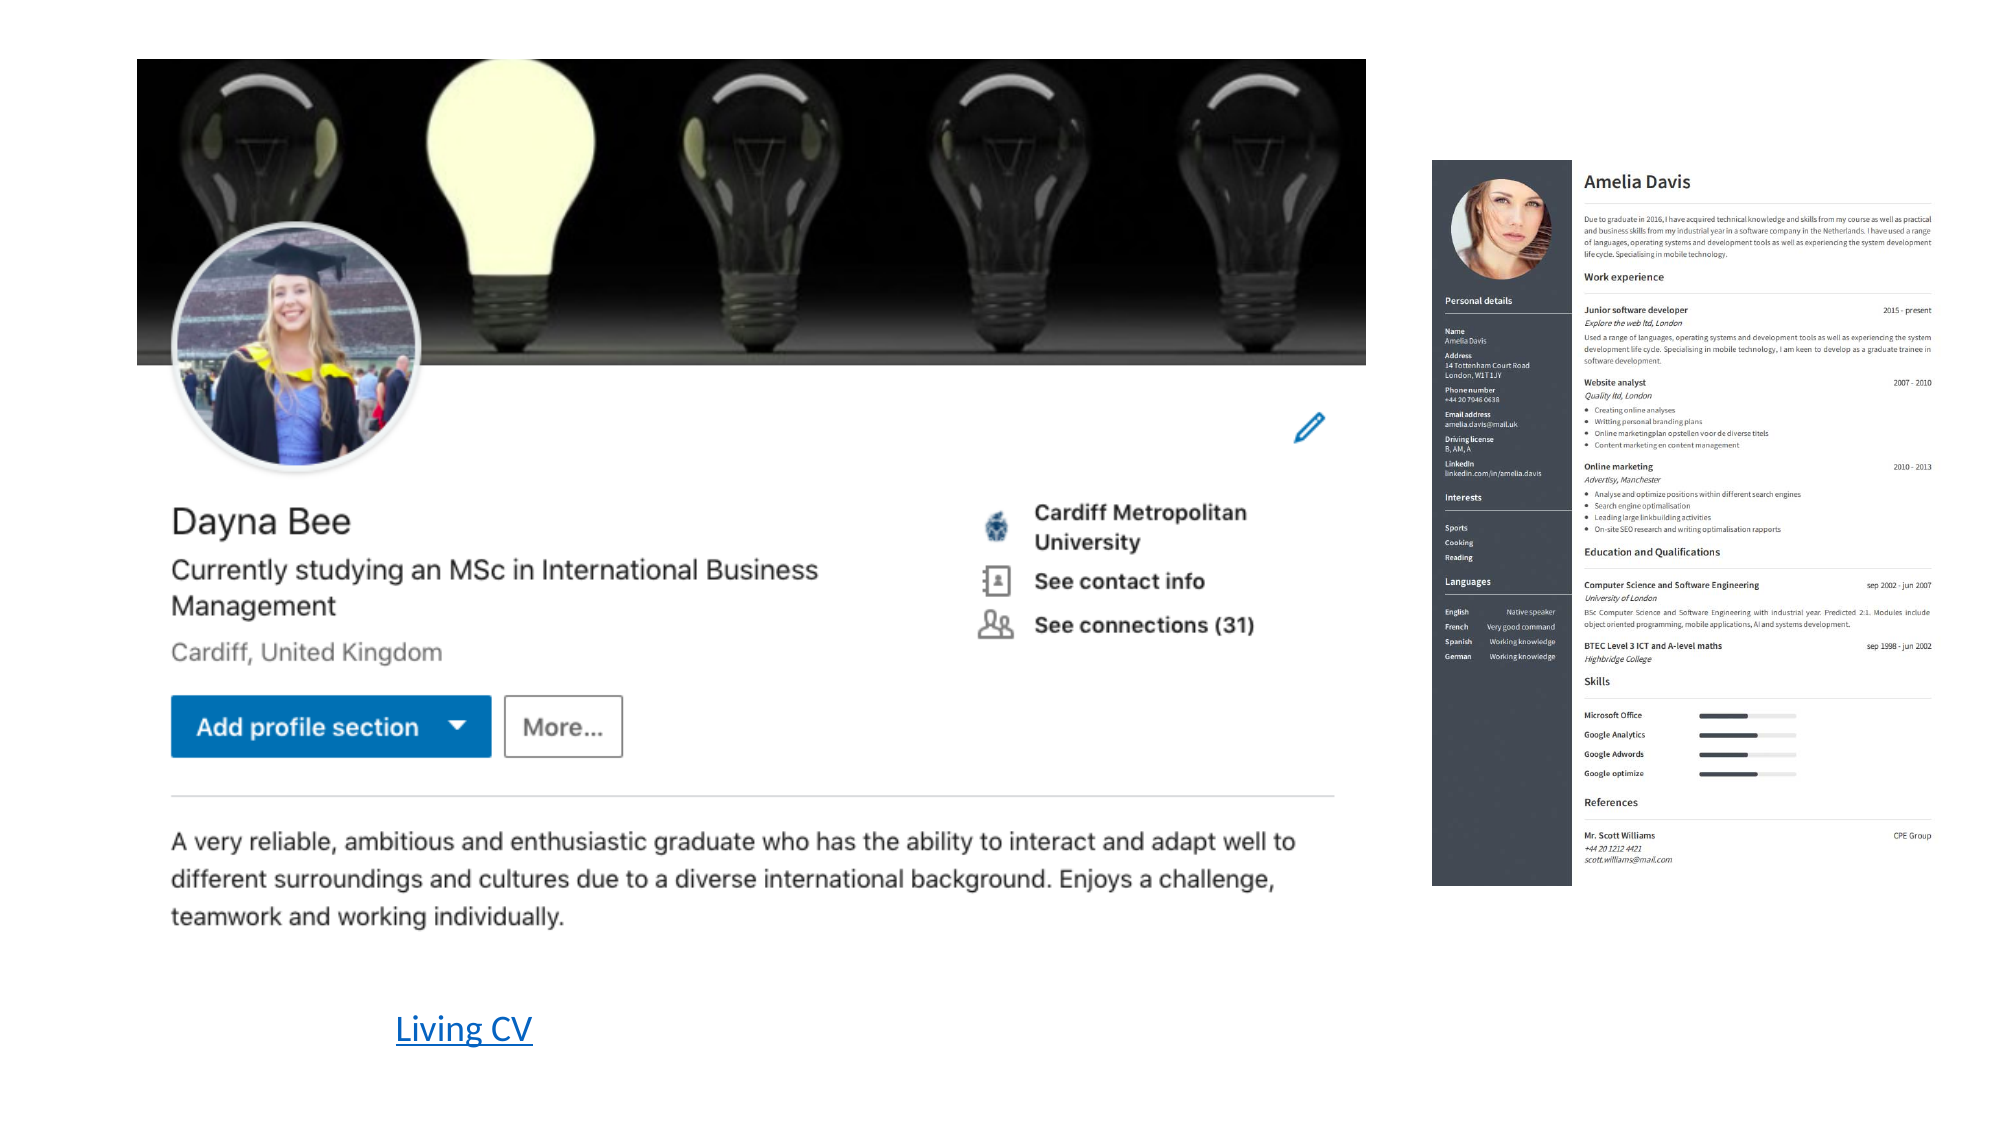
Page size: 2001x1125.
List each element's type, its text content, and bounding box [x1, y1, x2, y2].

picture [1432, 160, 1946, 886]
picture [137, 59, 1366, 953]
text_box Living CV [380, 996, 657, 1057]
